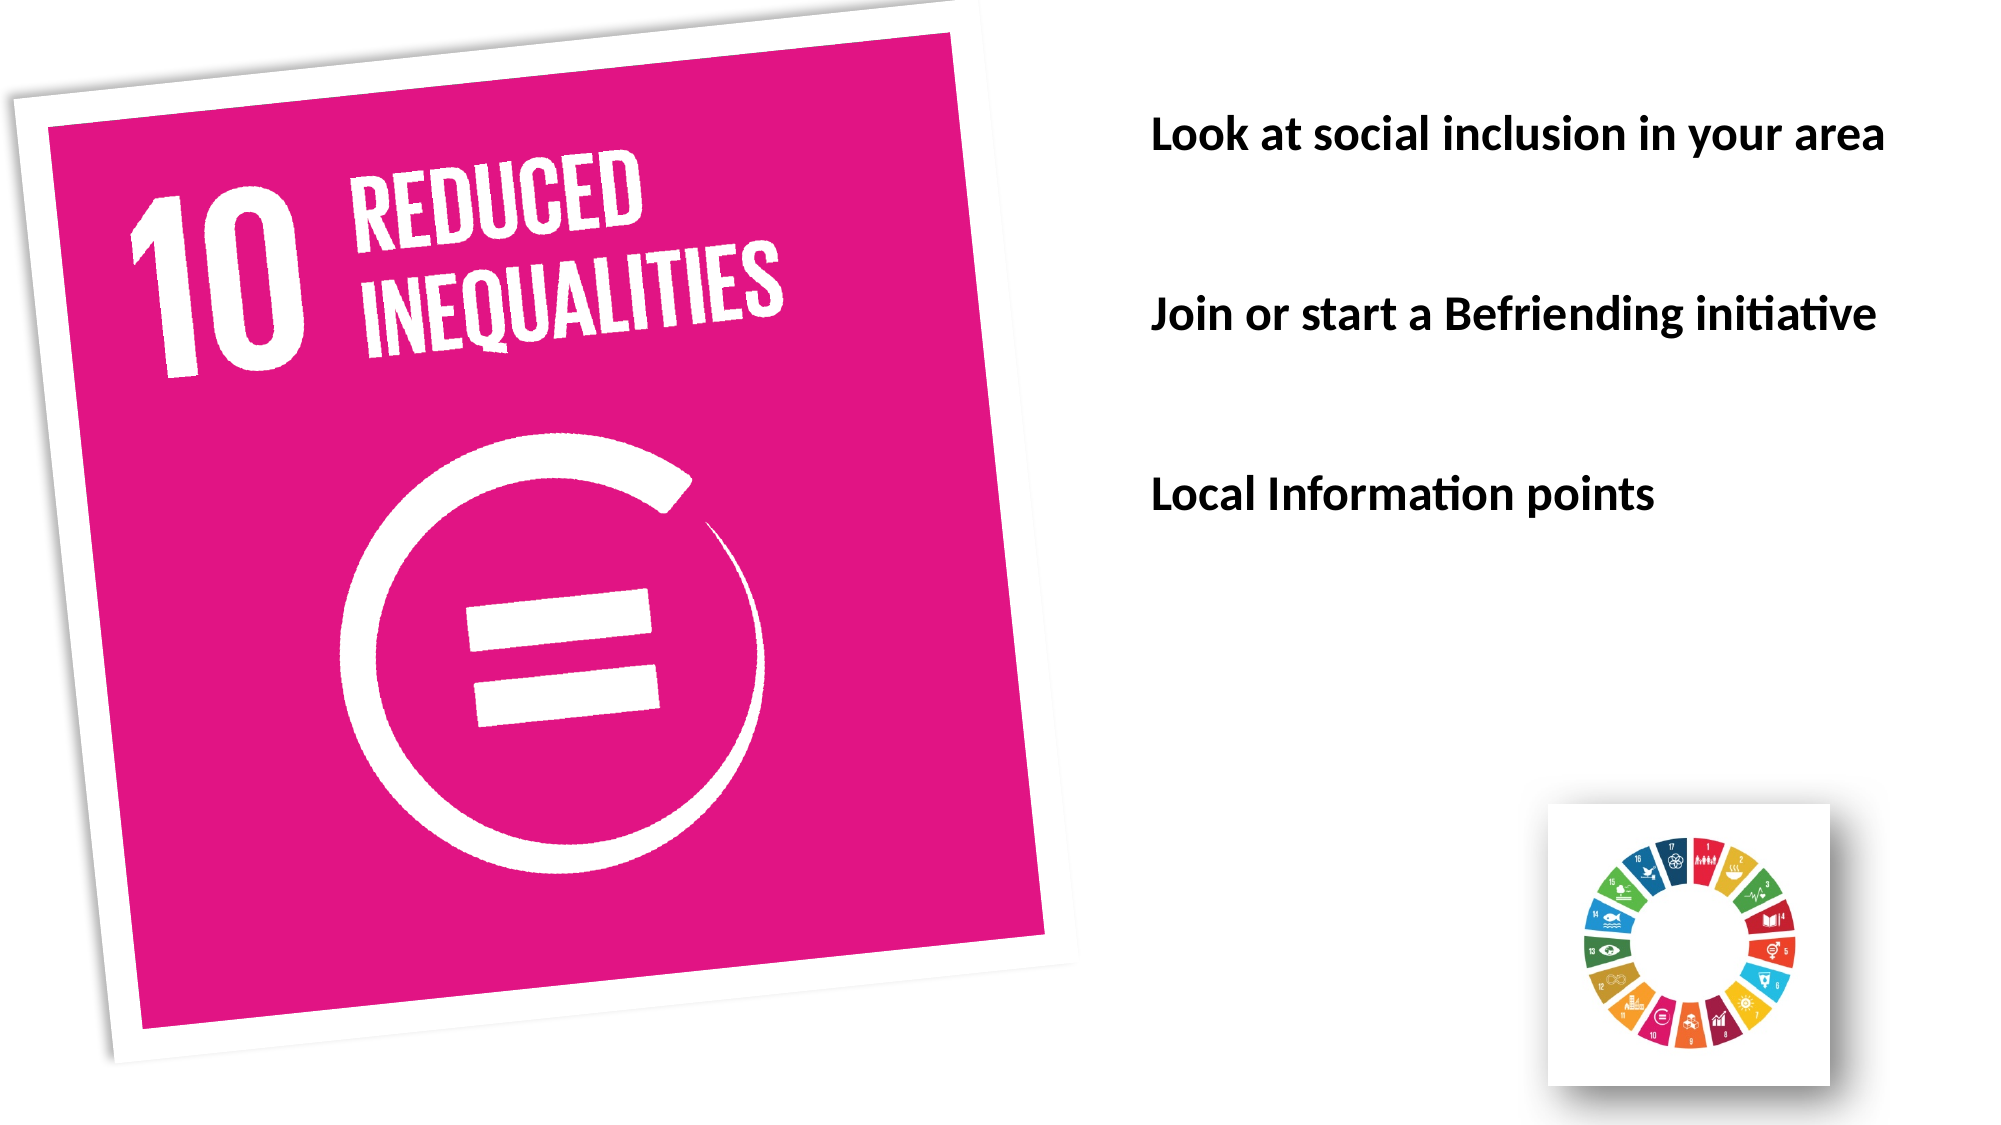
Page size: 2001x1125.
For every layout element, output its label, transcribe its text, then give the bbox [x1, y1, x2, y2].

text_box Look at social inclusion in your area Join or start a Befriending initiative Local Information points [1136, 92, 1933, 633]
picture [49, 33, 1044, 1029]
picture [1548, 804, 1830, 1086]
